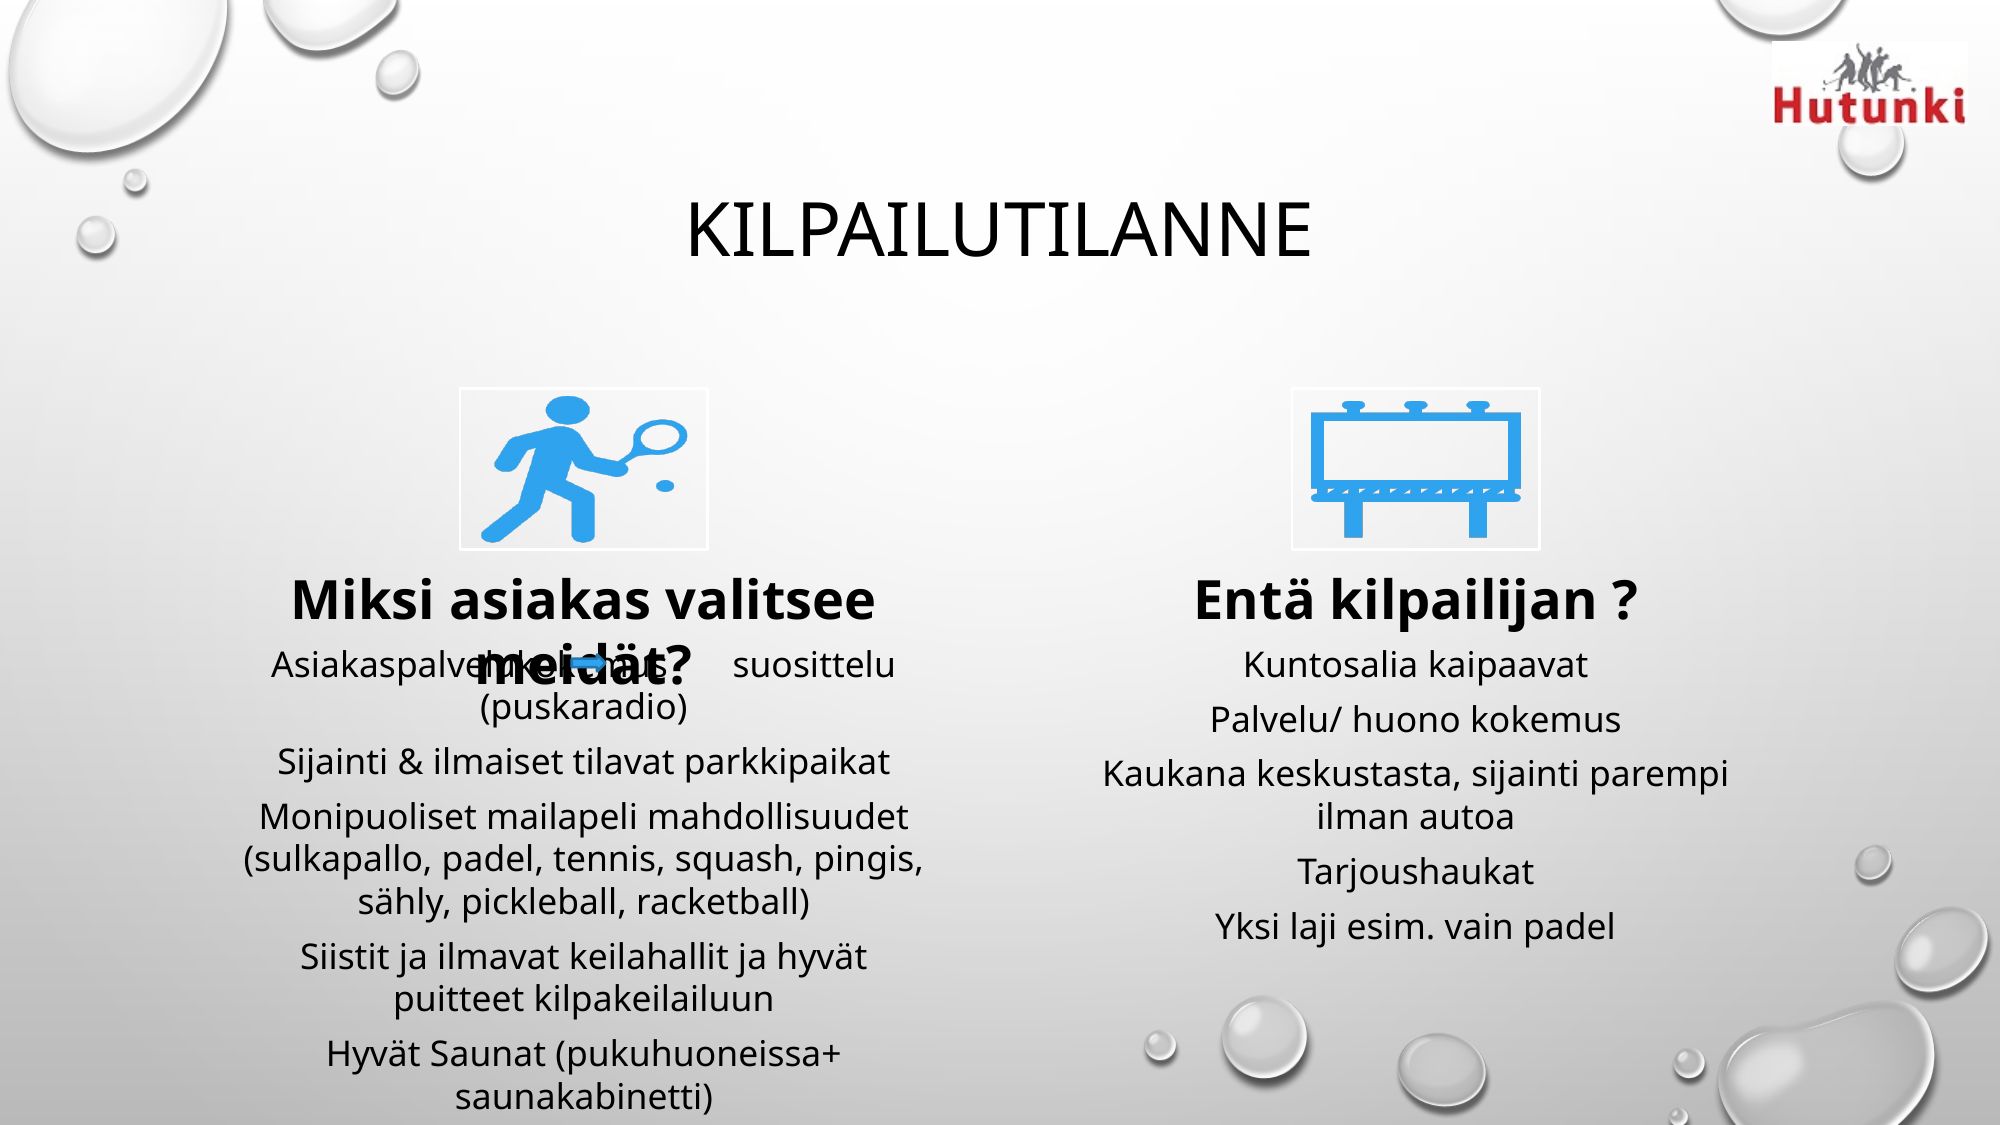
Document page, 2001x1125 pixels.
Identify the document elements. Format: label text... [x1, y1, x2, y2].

picture [0, 0, 2000, 1125]
title kilpailutilanne [149, 101, 1851, 364]
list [149, 388, 1851, 951]
